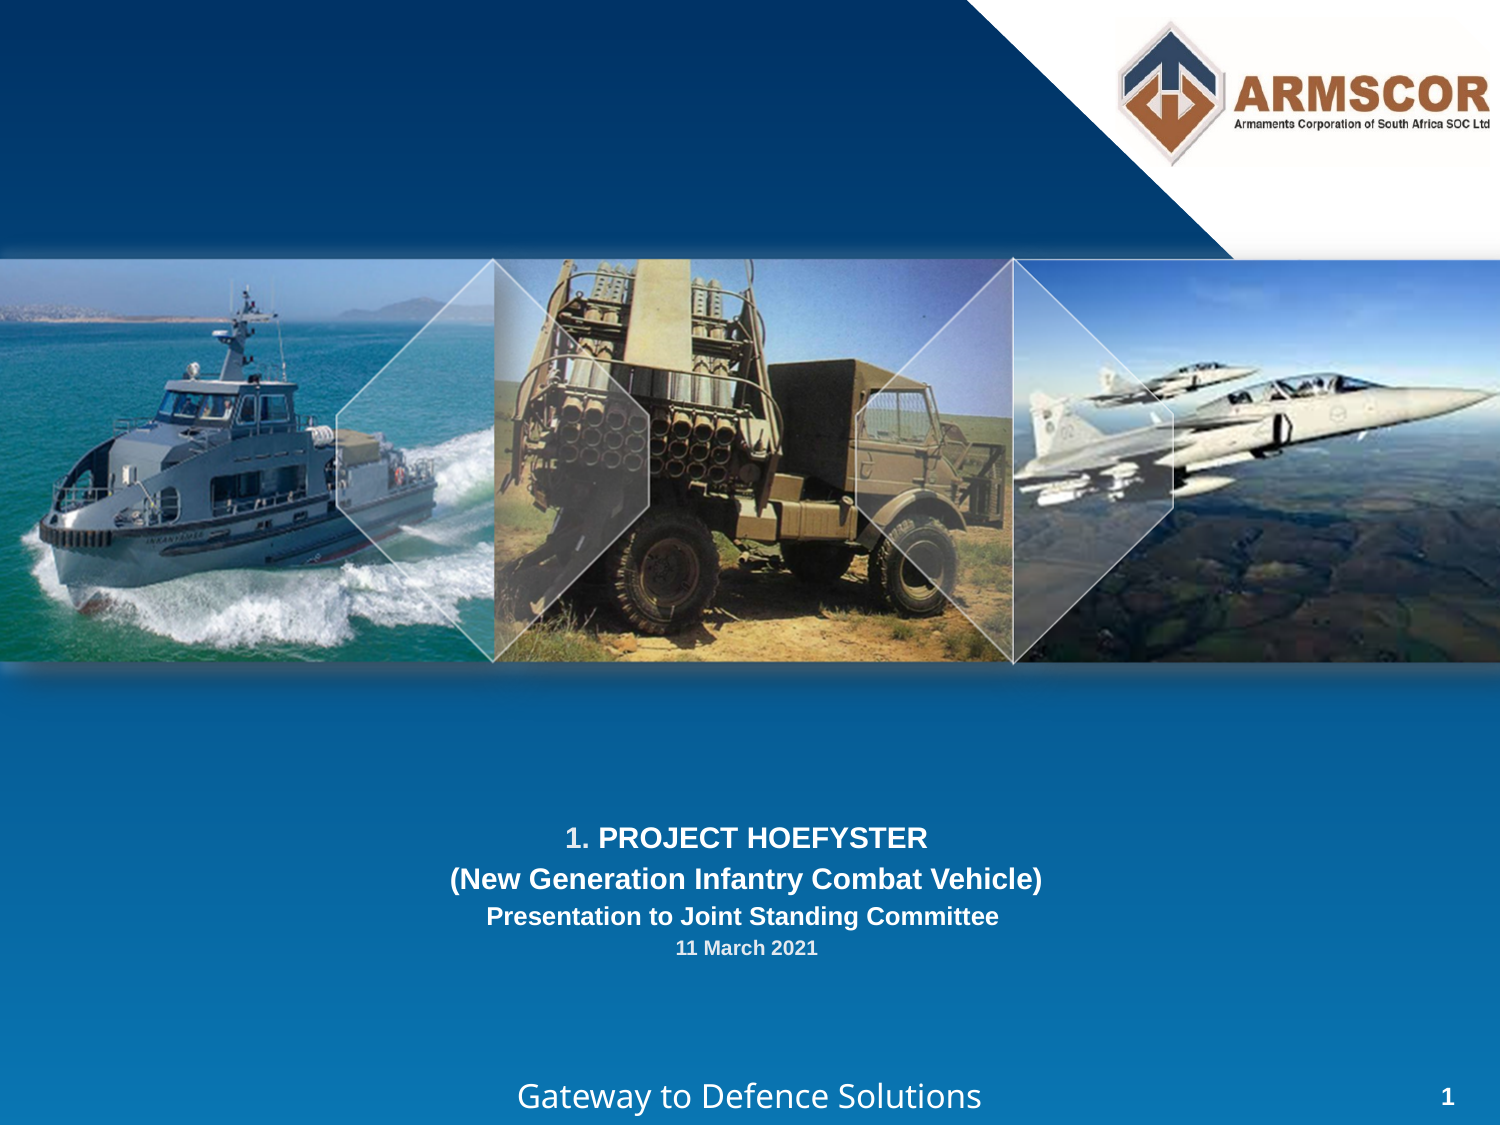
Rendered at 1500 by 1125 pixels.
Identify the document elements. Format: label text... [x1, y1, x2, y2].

picture [0, 227, 1500, 727]
picture [1115, 17, 1490, 167]
title 1. PROJECT HOEFYSTER (New Generation Infantry Combat Vehicle) Presentation to Joint Standing Committee 11 March 2021 [184, 746, 1310, 1021]
